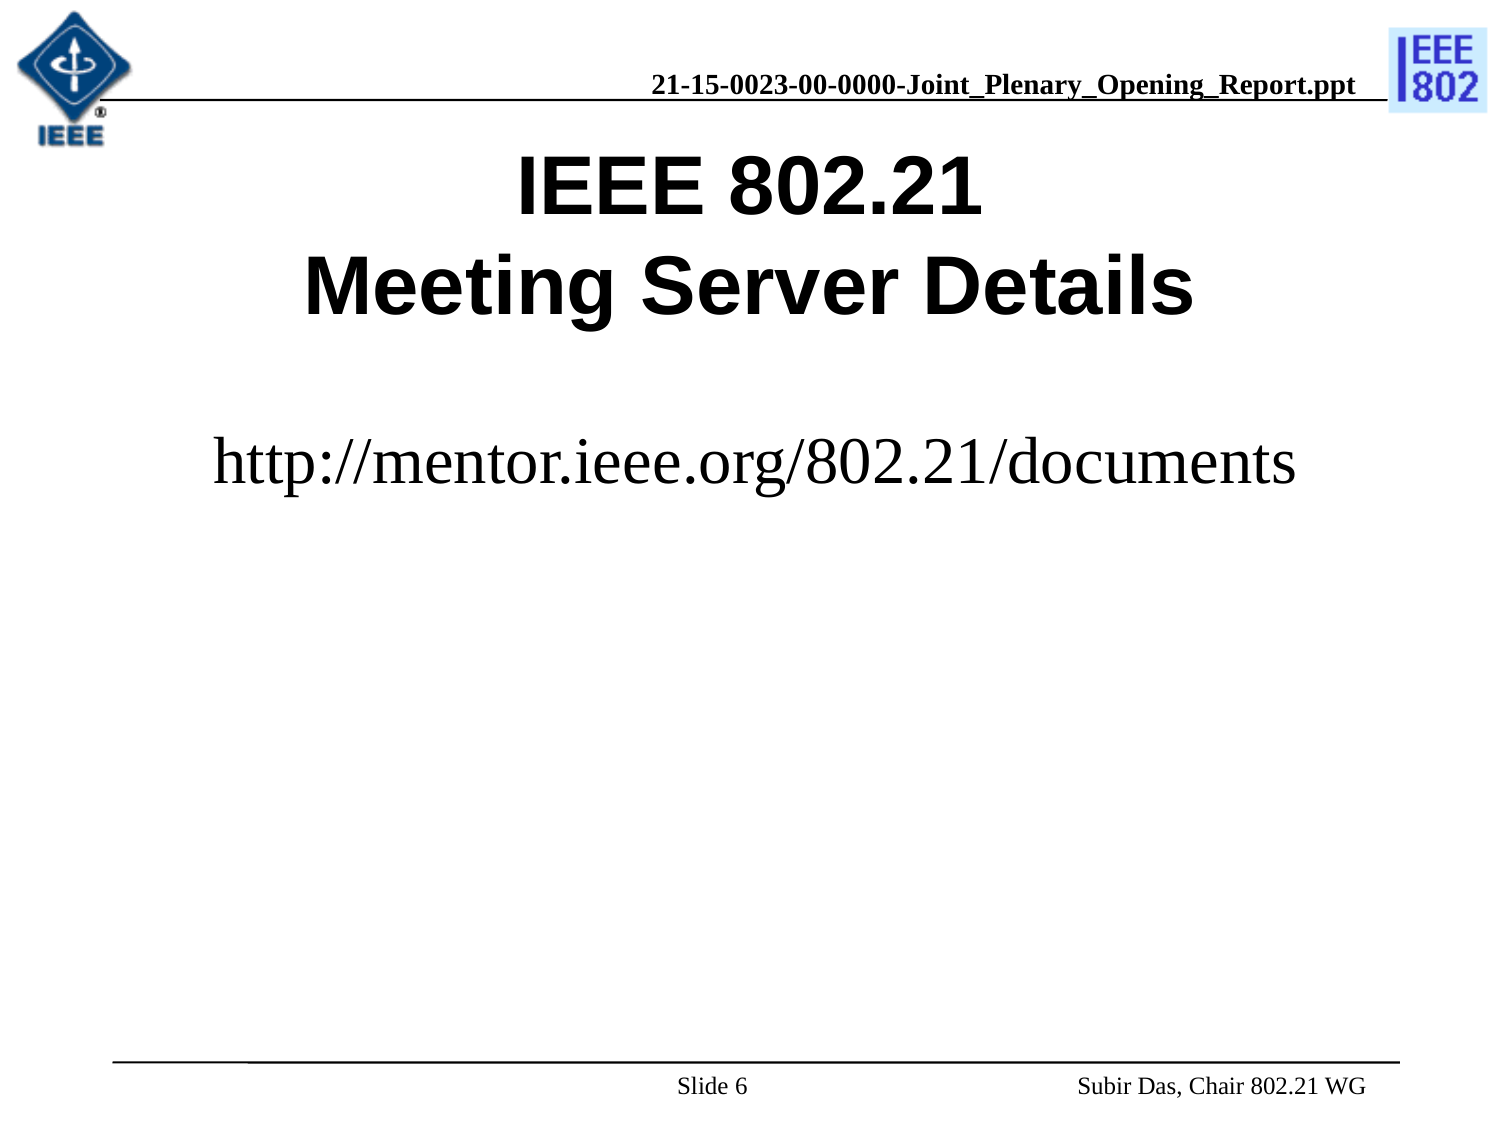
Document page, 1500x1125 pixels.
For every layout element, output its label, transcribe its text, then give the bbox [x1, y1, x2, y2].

picture [1374, 9, 1499, 138]
text_box Subir Das, Chair 802.21 WG [1050, 1062, 1412, 1106]
title IEEE 802.21 Meeting Server Details [112, 112, 1388, 351]
picture [12, 9, 137, 150]
text_box Slide 6 [662, 1062, 788, 1093]
text_box http://mentor.ieee.org/802.21/documents [149, 424, 1363, 950]
